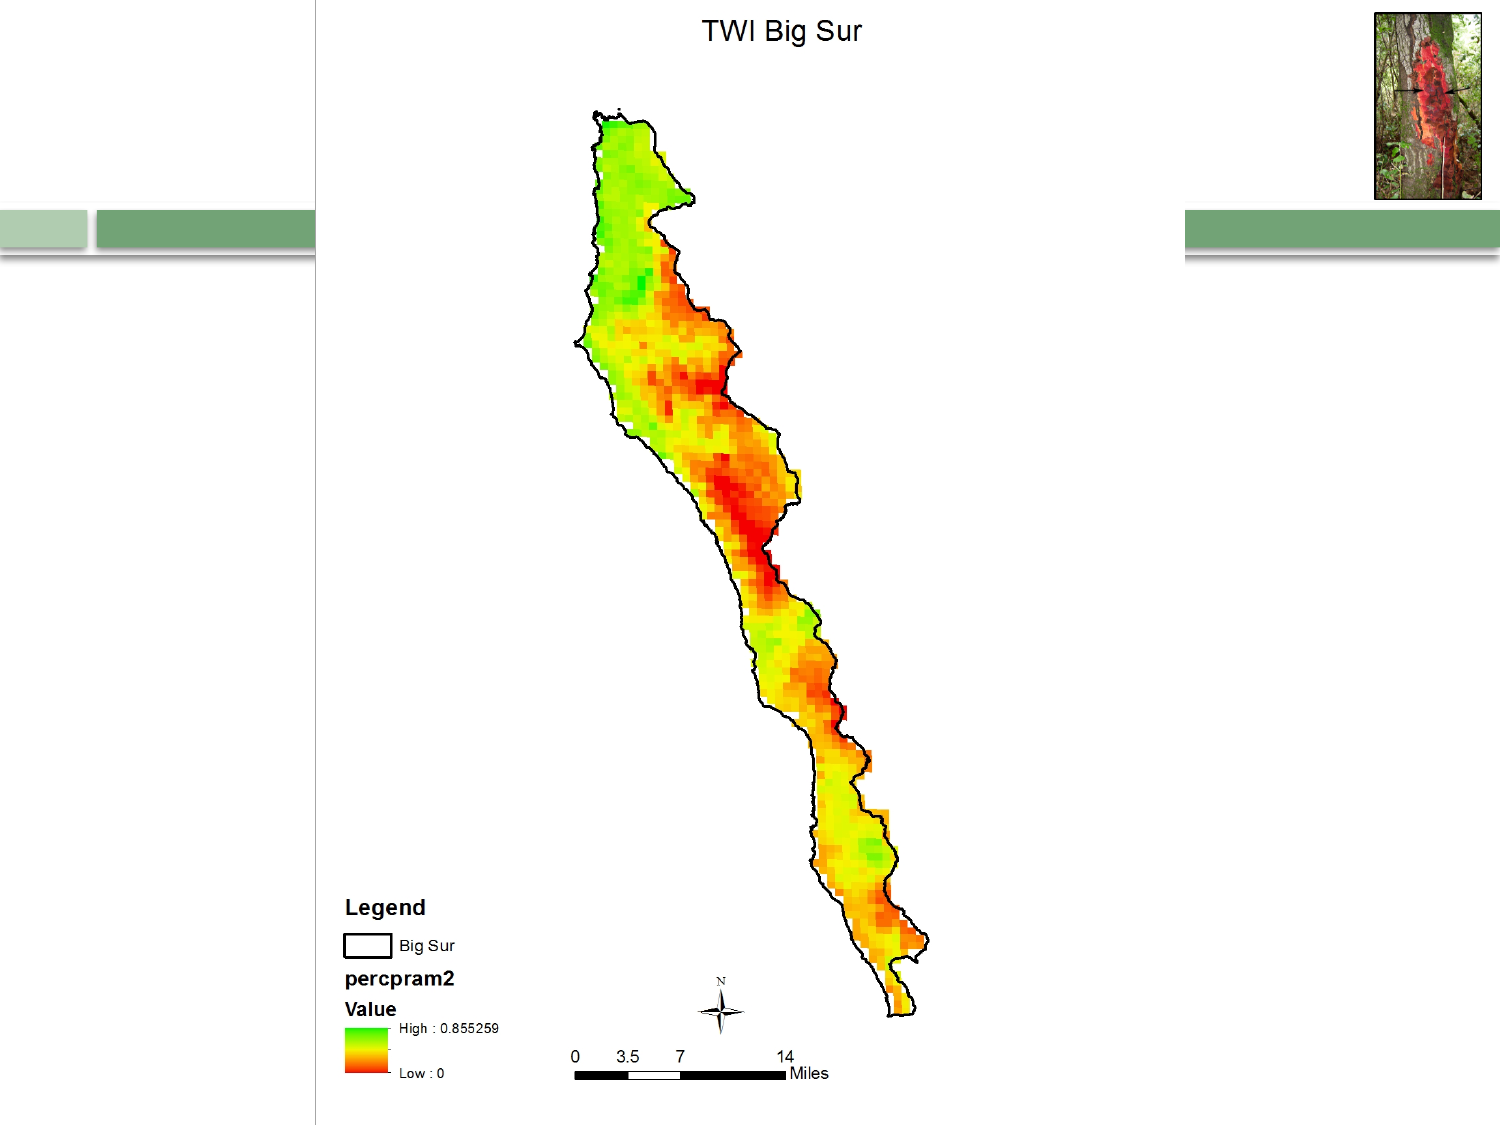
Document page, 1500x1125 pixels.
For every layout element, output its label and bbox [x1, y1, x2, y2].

picture [1374, 12, 1483, 201]
picture [314, 0, 1185, 1125]
